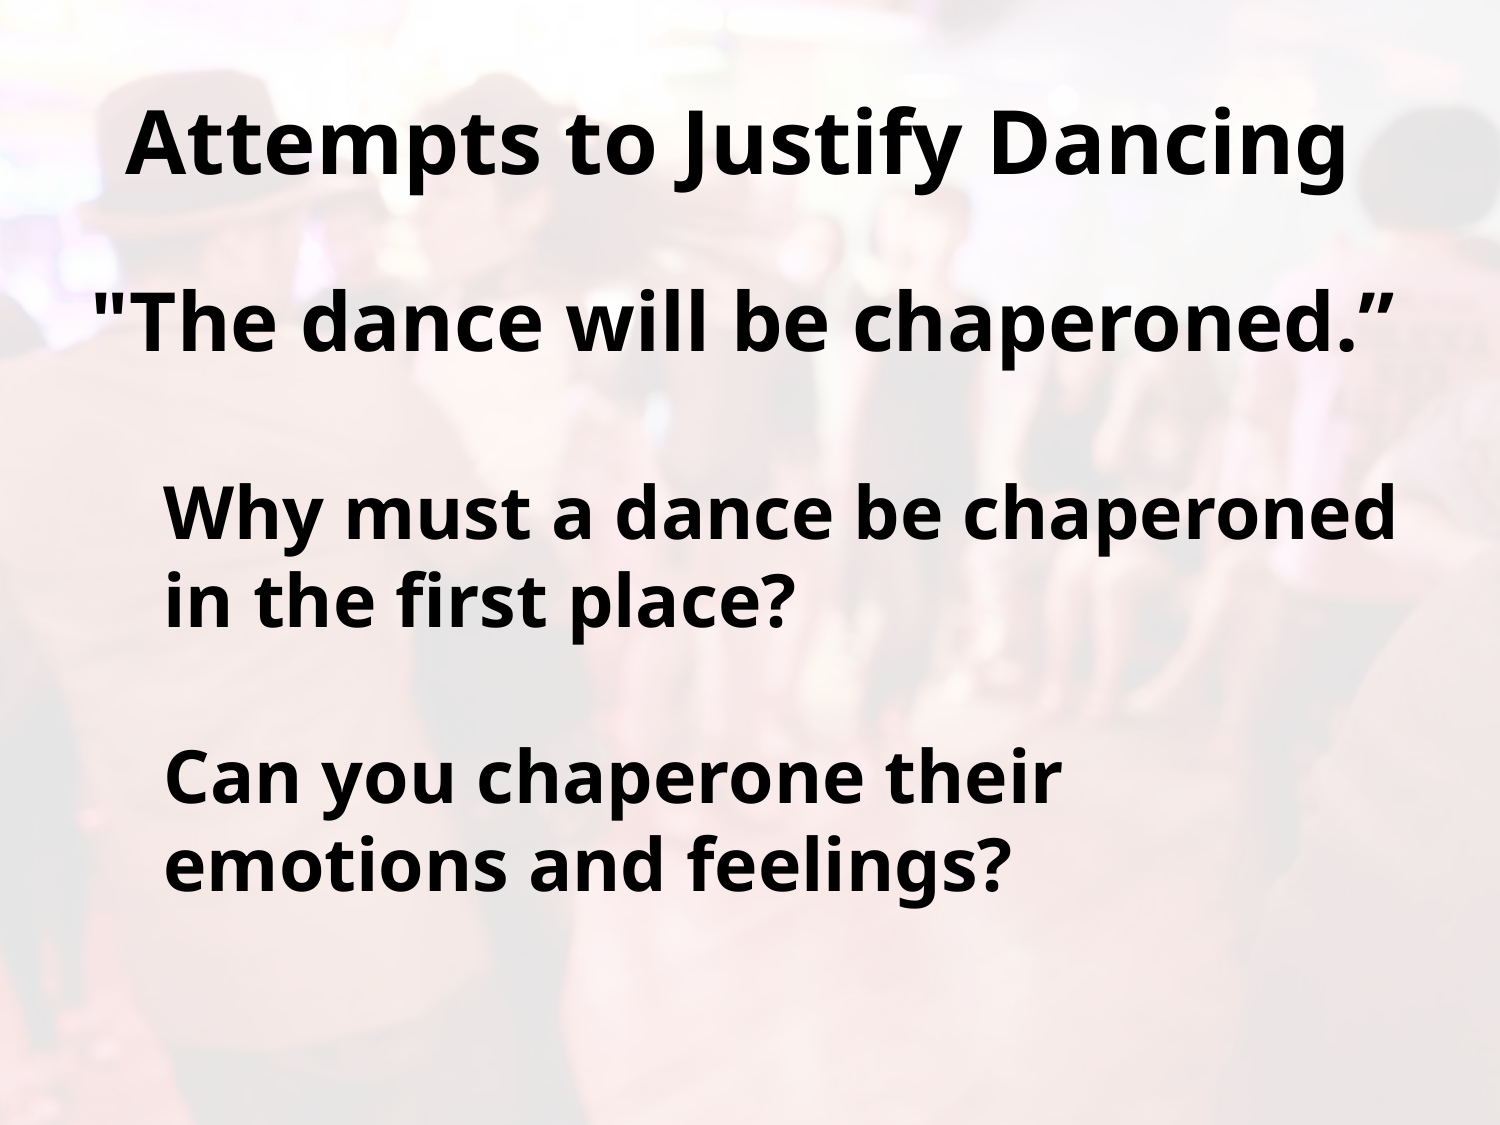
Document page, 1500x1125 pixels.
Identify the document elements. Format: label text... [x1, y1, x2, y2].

title Attempts to Justify Dancing [75, 45, 1425, 233]
list "The dance will be chaperoned.” Why must a dance be chaperoned in the first place? Can you chaperone their emotions and feelings? [75, 262, 1425, 1005]
